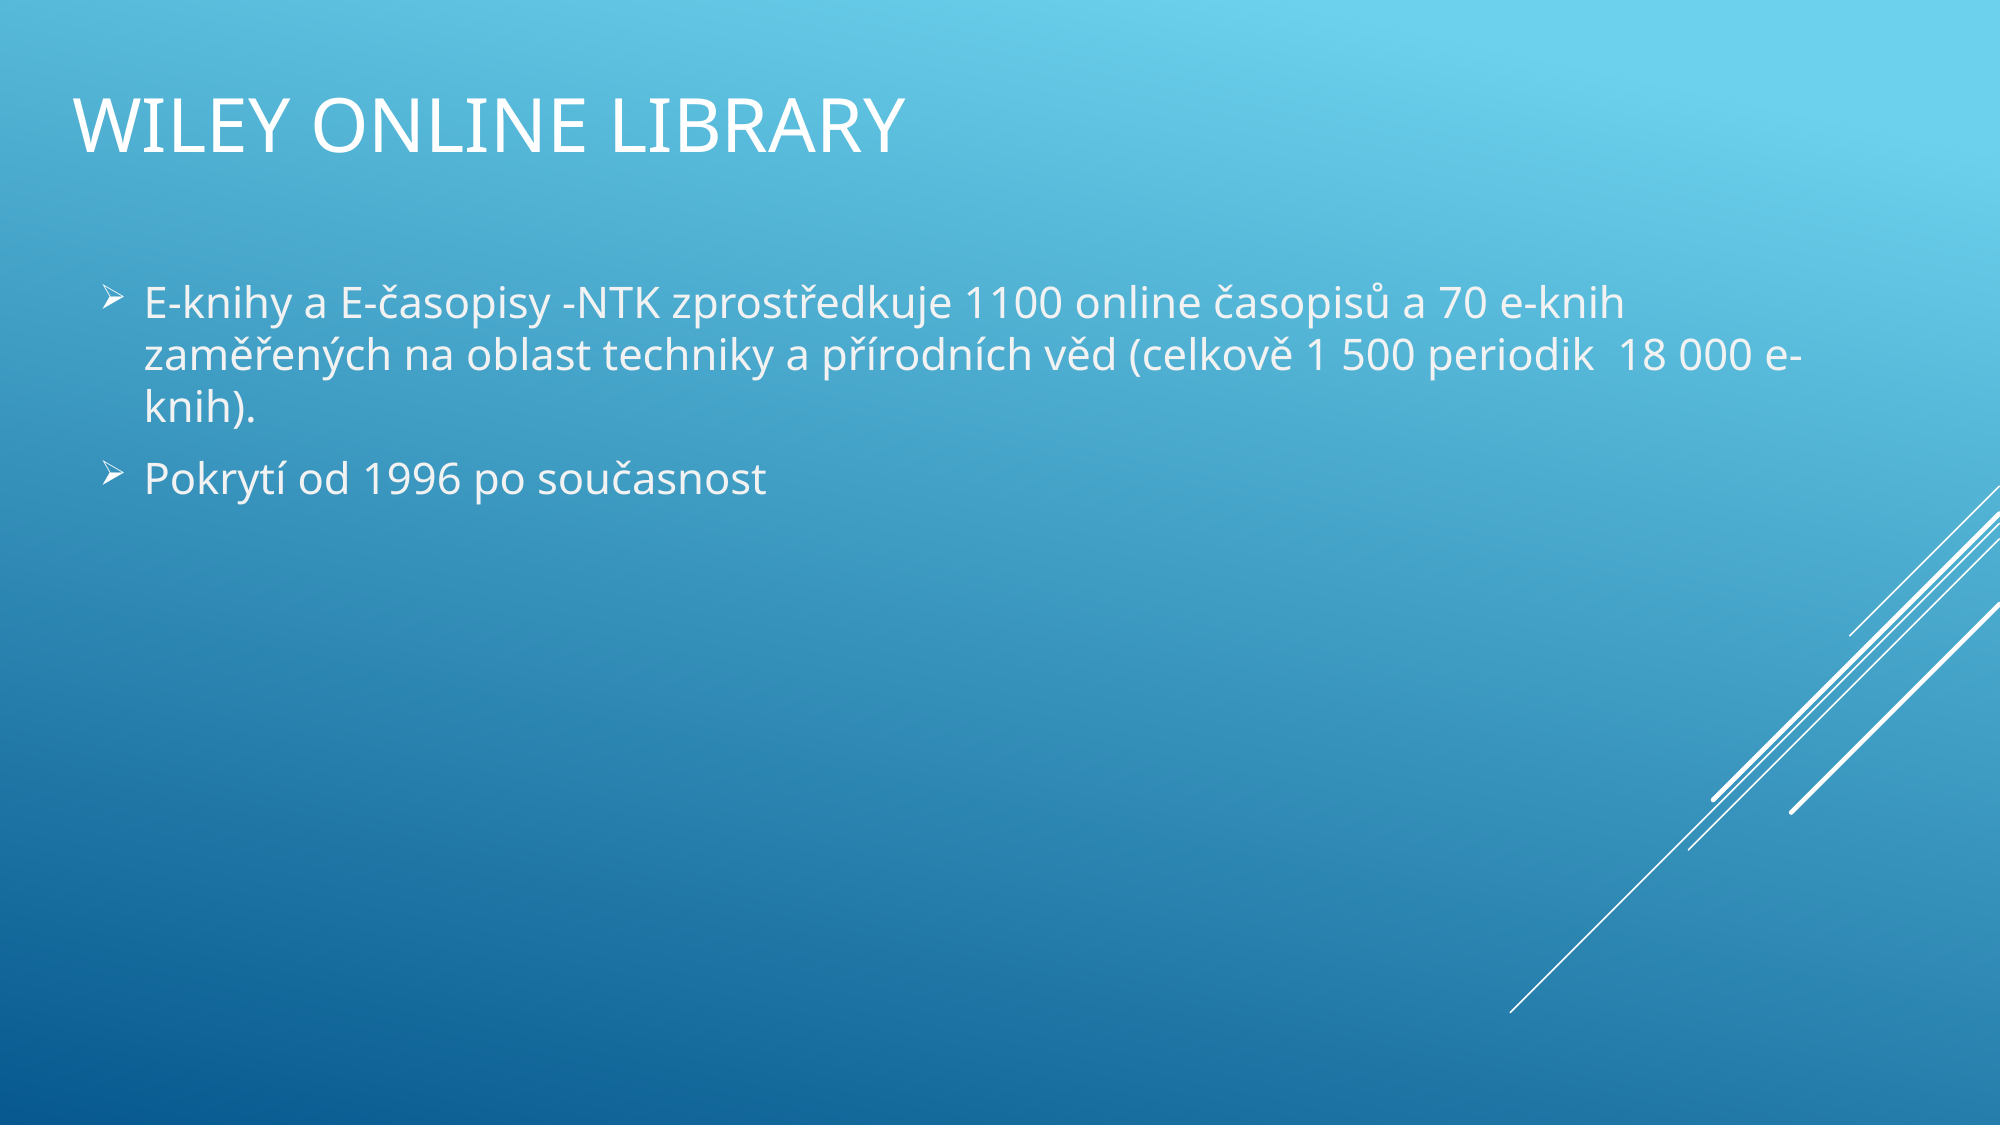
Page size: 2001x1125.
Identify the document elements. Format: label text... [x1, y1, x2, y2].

list E-knihy a E-časopisy -NTK zprostředkuje 1100 online časopisů a 70 e-knih zaměřených na oblast techniky a přírodních věd (celkově 1 500 periodik 18 000 e-knih). Pokrytí od 1996 po současnost [84, 267, 1833, 514]
title Wiley online library [57, 0, 1458, 176]
